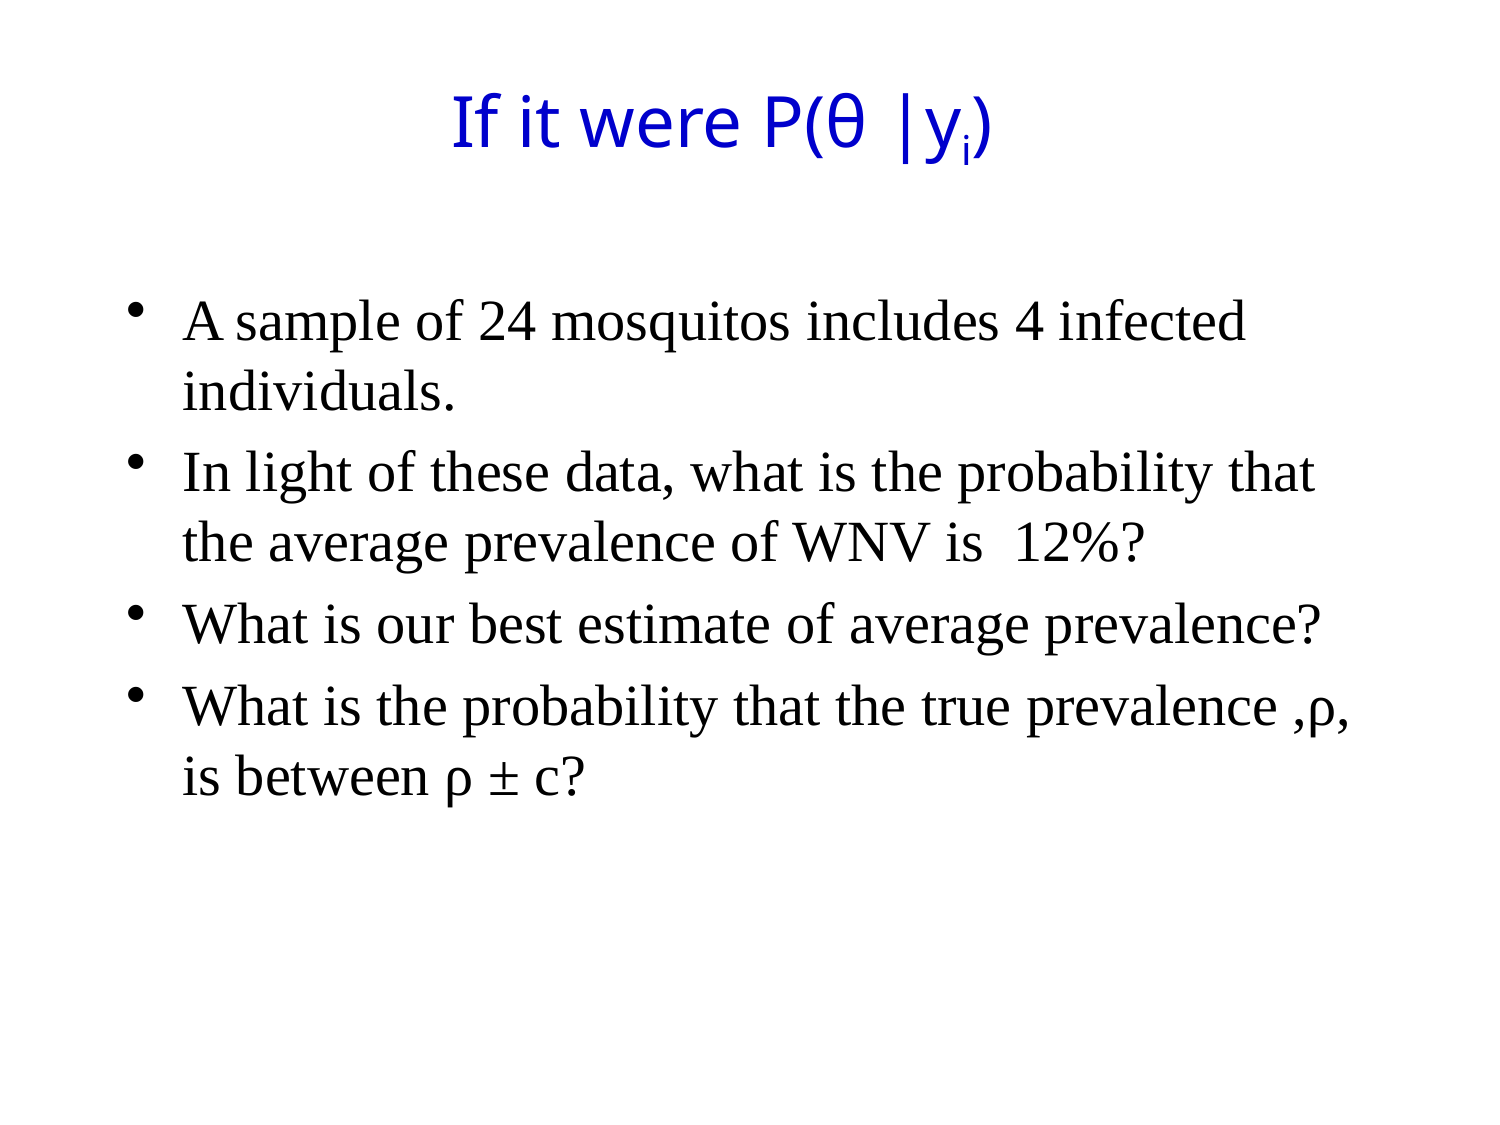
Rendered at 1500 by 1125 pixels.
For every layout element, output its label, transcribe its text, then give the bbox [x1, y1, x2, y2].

text_box If it were P(θ |yi) [149, 62, 1295, 181]
list A sample of 24 mosquitos includes 4 infected individuals. In light of these data, what is the probability that the average prevalence of WNV is 12%? What is our best estimate of average prevalence? What is the probability that the true prevalence ,ρ, is between ρ ± c? [111, 274, 1380, 951]
